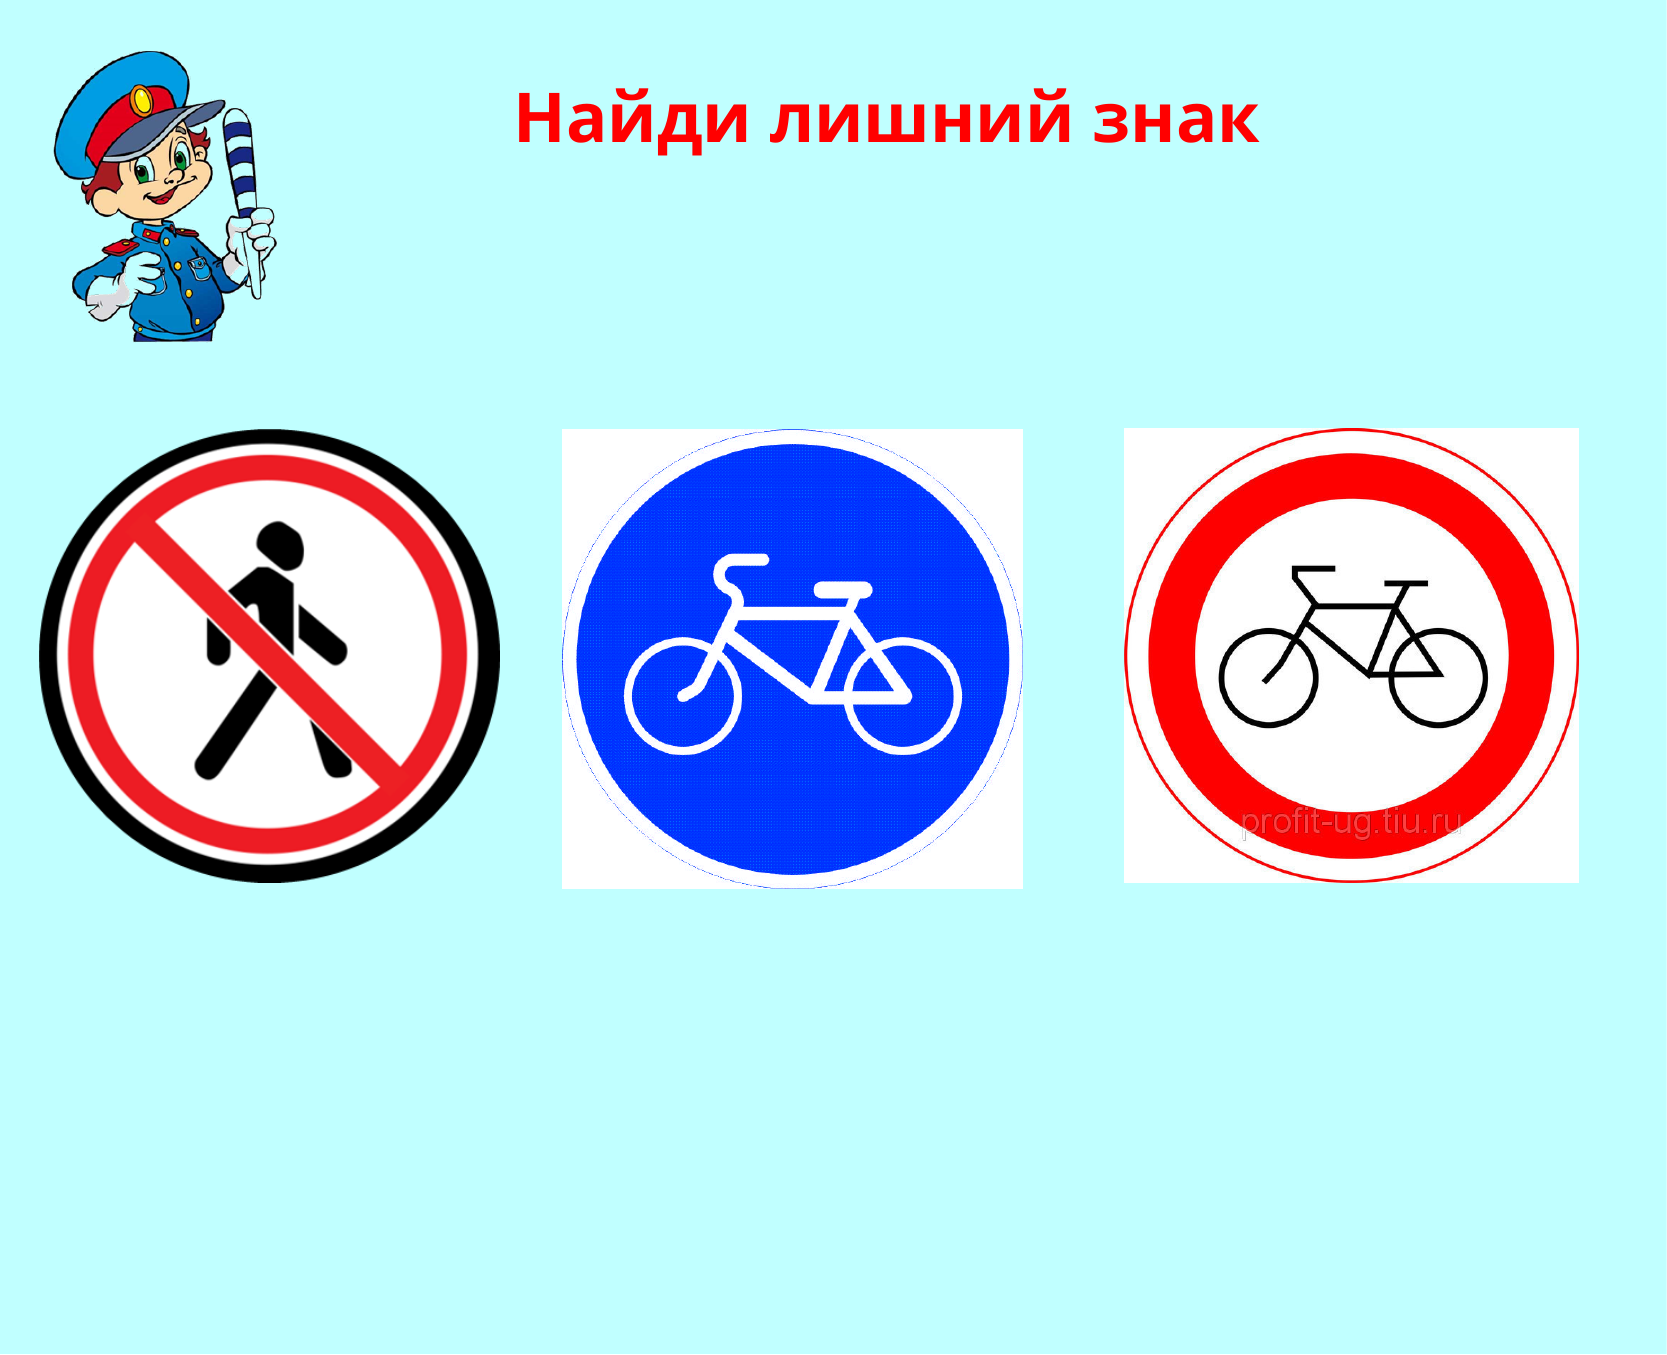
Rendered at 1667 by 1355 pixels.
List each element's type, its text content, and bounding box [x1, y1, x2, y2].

picture [562, 428, 1023, 890]
picture [42, 37, 287, 352]
picture [1124, 428, 1580, 883]
picture [39, 428, 501, 883]
text_box Найди лишний знак [293, 66, 1483, 164]
